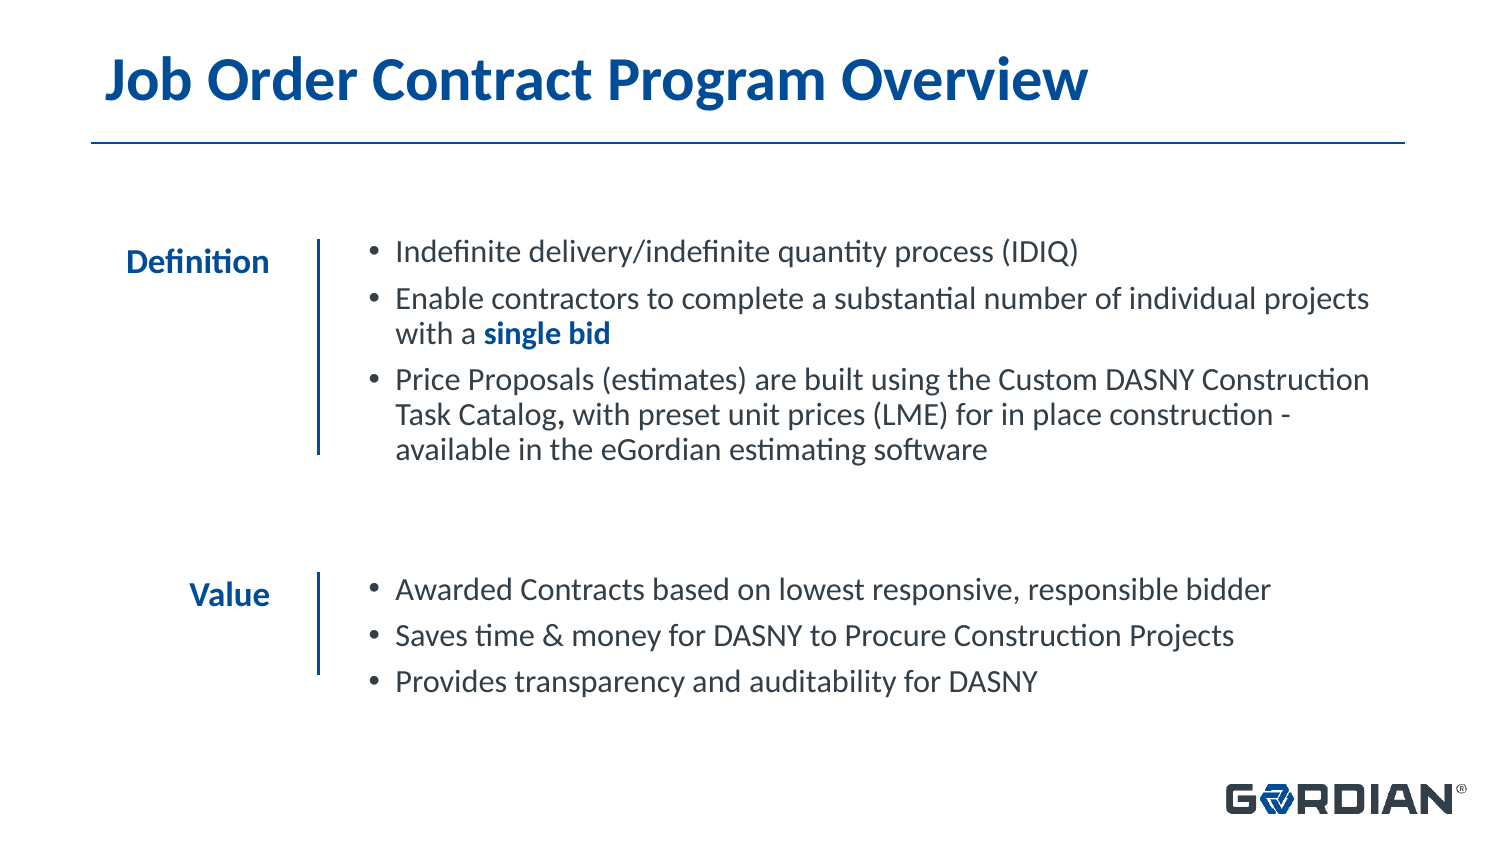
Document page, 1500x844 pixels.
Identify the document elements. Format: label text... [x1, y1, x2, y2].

picture [1192, 753, 1500, 844]
title Job Order Contract Program Overview [90, 38, 1406, 123]
text_box Indefinite delivery/indefinite quantity process (IDIQ) Enable contractors to complete a substantial number of individual projects with a single bid Price Proposals (estimates) are built using the Custom DASNY Construction Task Catalog, with preset unit prices (LME) for in place construction - available in the eGordian estimating software Awarded Contracts based on lowest responsive, responsible bidder Saves time & money for DASNY to Procure Construction Projects Provides transparency and auditability for DASNY [353, 227, 1397, 709]
text_box Value [28, 565, 282, 620]
text_box Definition [28, 232, 282, 286]
